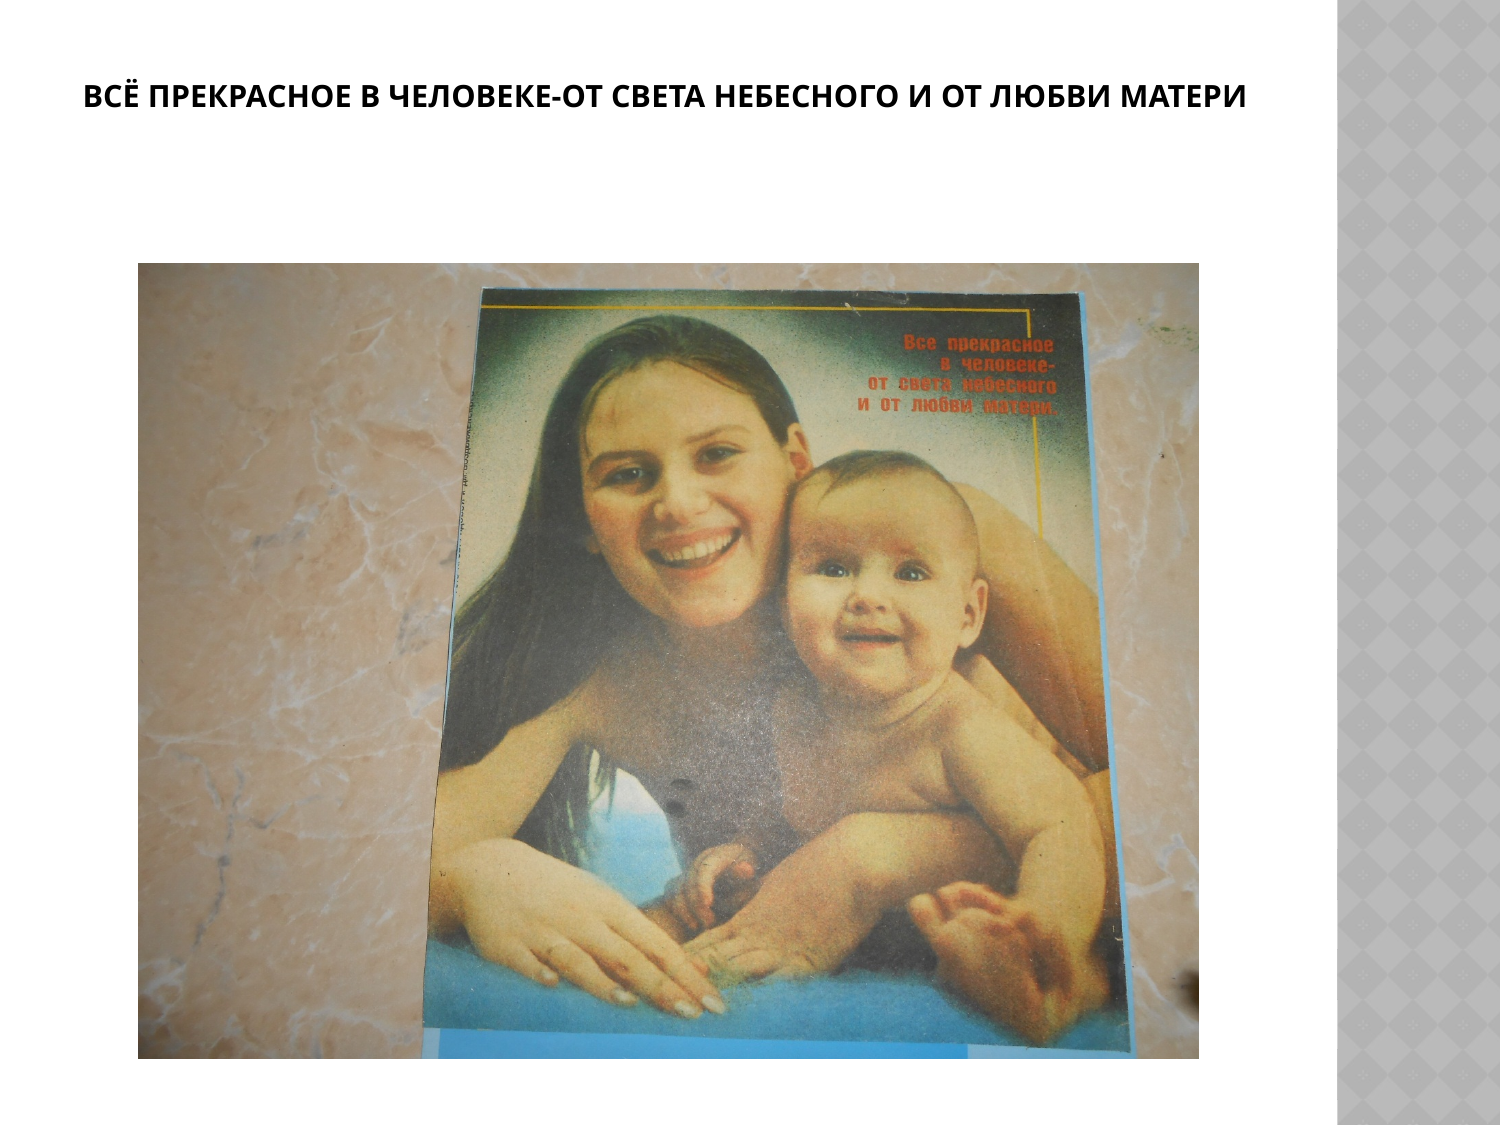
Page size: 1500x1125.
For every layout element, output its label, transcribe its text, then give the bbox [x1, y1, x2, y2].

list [138, 263, 1200, 1060]
title Всё прекрасное в человеке-от света небесного и от любви матери [75, 52, 1263, 114]
